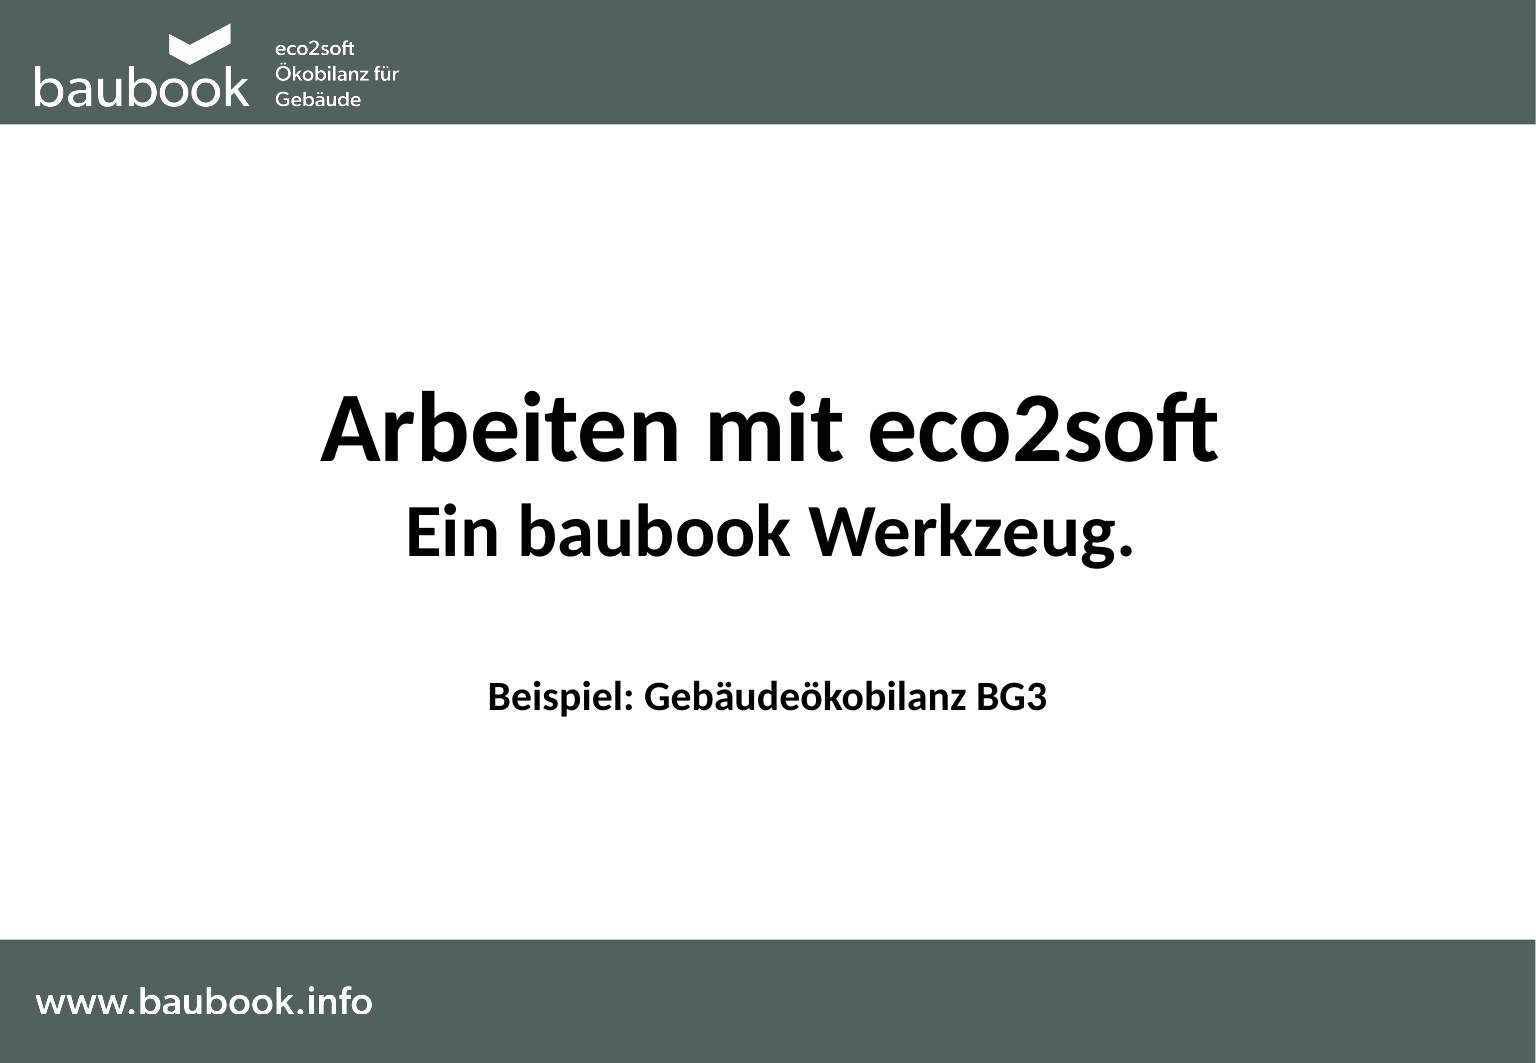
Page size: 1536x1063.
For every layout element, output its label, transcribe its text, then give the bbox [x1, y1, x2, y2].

picture [35, 23, 399, 107]
title Arbeiten mit eco2soft Ein baubook Werkzeug. [118, 354, 1424, 566]
list Beispiel: Gebäudeökobilanz BG3 [115, 661, 1421, 804]
